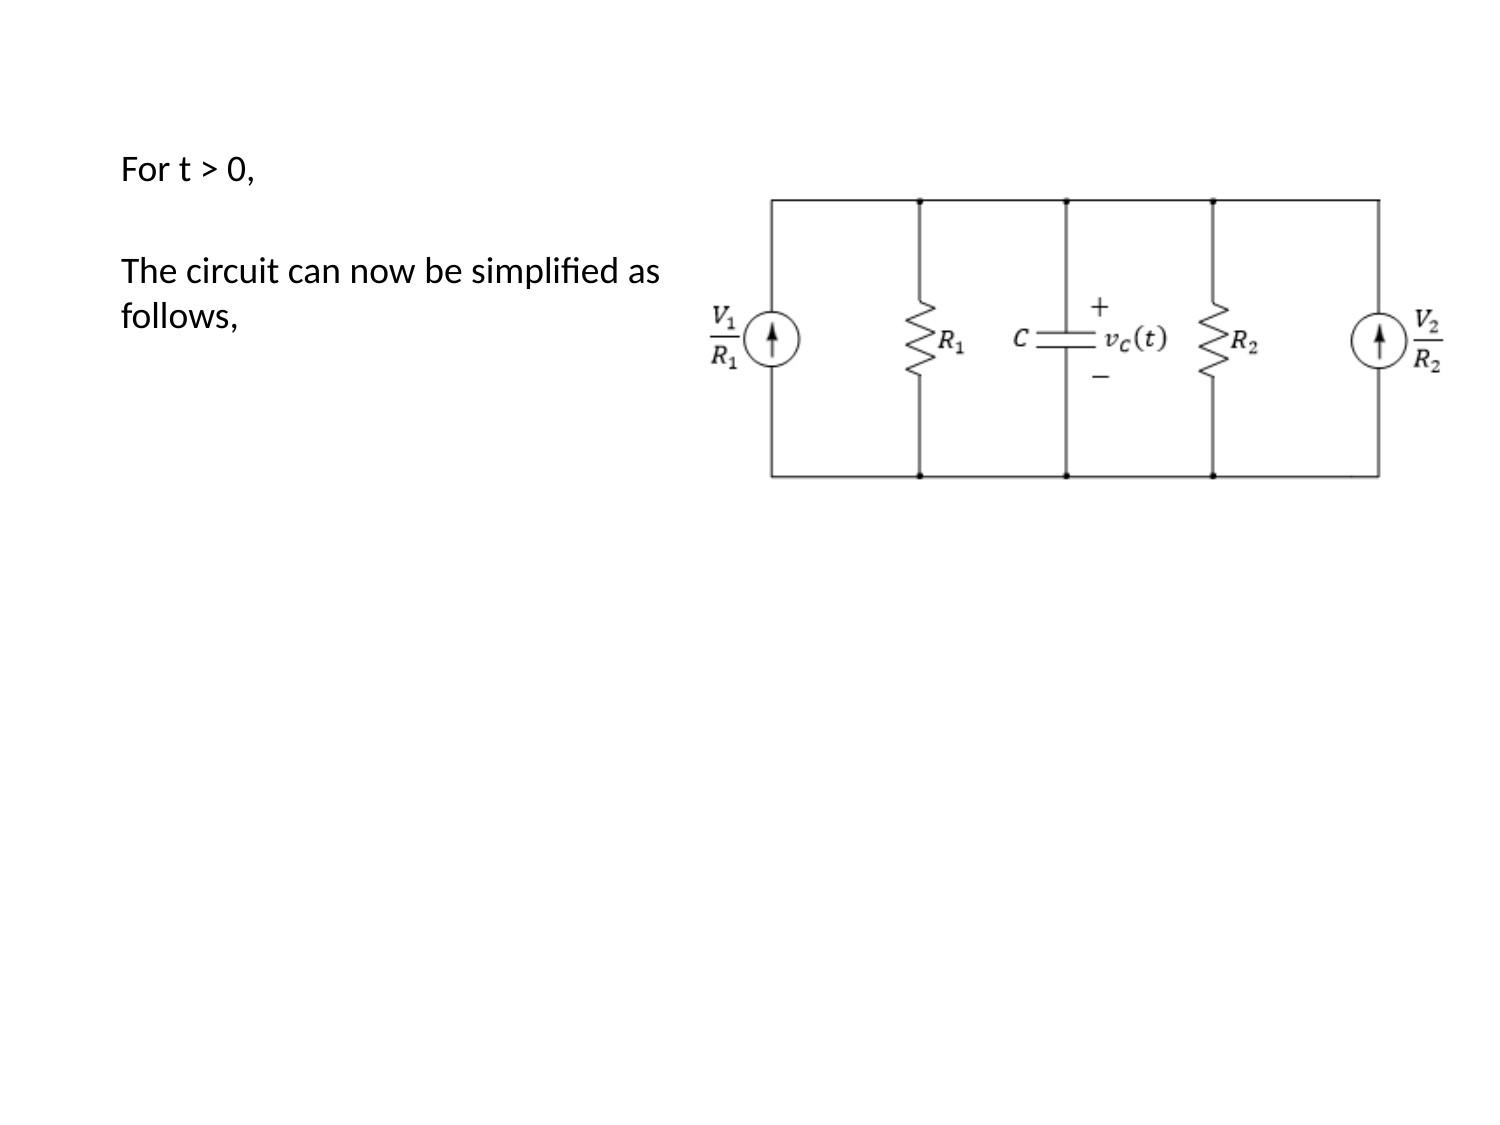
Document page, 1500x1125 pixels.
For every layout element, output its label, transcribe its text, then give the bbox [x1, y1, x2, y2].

text_box The circuit can now be simplified as follows, [106, 238, 688, 344]
text_box For t > 0, [106, 136, 1438, 197]
picture [693, 170, 1461, 504]
